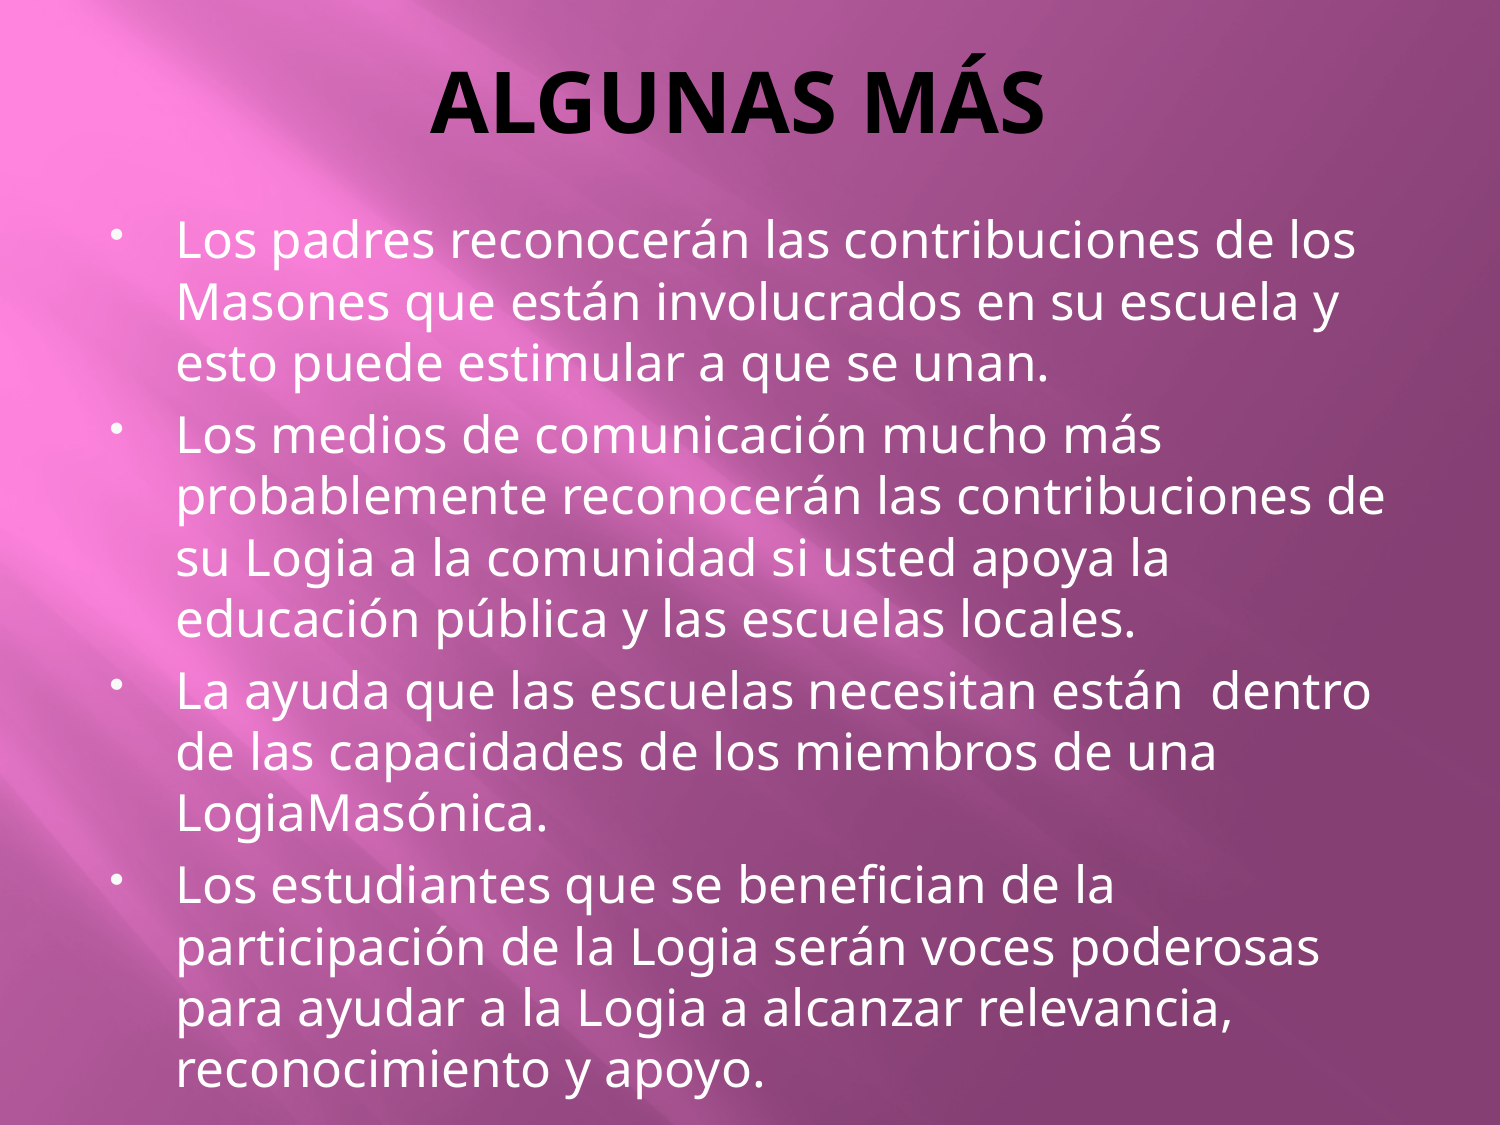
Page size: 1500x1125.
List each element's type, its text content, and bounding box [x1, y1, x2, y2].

list Los padres reconocerán las contribuciones de los Masones que están involucrados en su escuela y esto puede estimular a que se unan. Los medios de comunicación mucho más probablemente reconocerán las contribuciones de su Logia a la comunidad si usted apoya la educación pública y las escuelas locales. La ayuda que las escuelas necesitan están dentro de las capacidades de los miembros de una LogiaMasónica. Los estudiantes que se benefician de la participación de la Logia serán voces poderosas para ayudar a la Logia a alcanzar relevancia, reconocimiento y apoyo. [75, 200, 1425, 1113]
title ALGUNAS MÁS [75, 5, 1425, 194]
